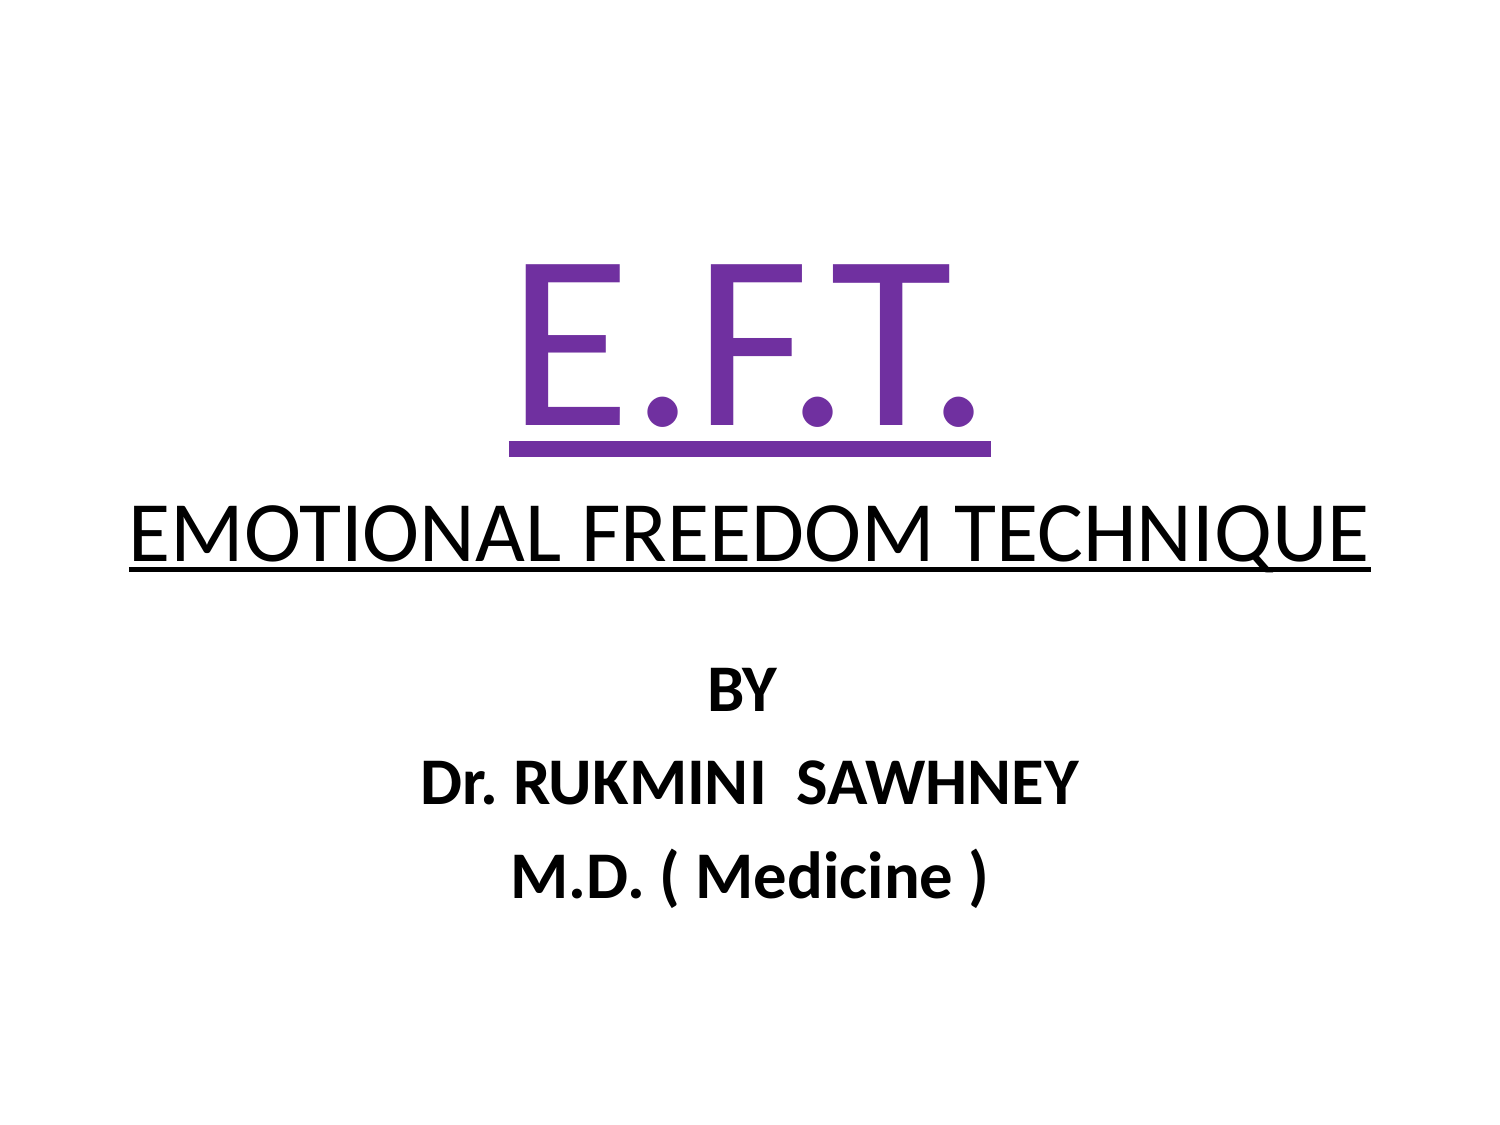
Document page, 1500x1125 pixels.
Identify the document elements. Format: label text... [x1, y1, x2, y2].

title E.F.T. EMOTIONAL FREEDOM TECHNIQUE [112, 162, 1388, 591]
subtitle BY Dr. RUKMINI SAWHNEY M.D. ( Medicine ) [225, 637, 1275, 925]
